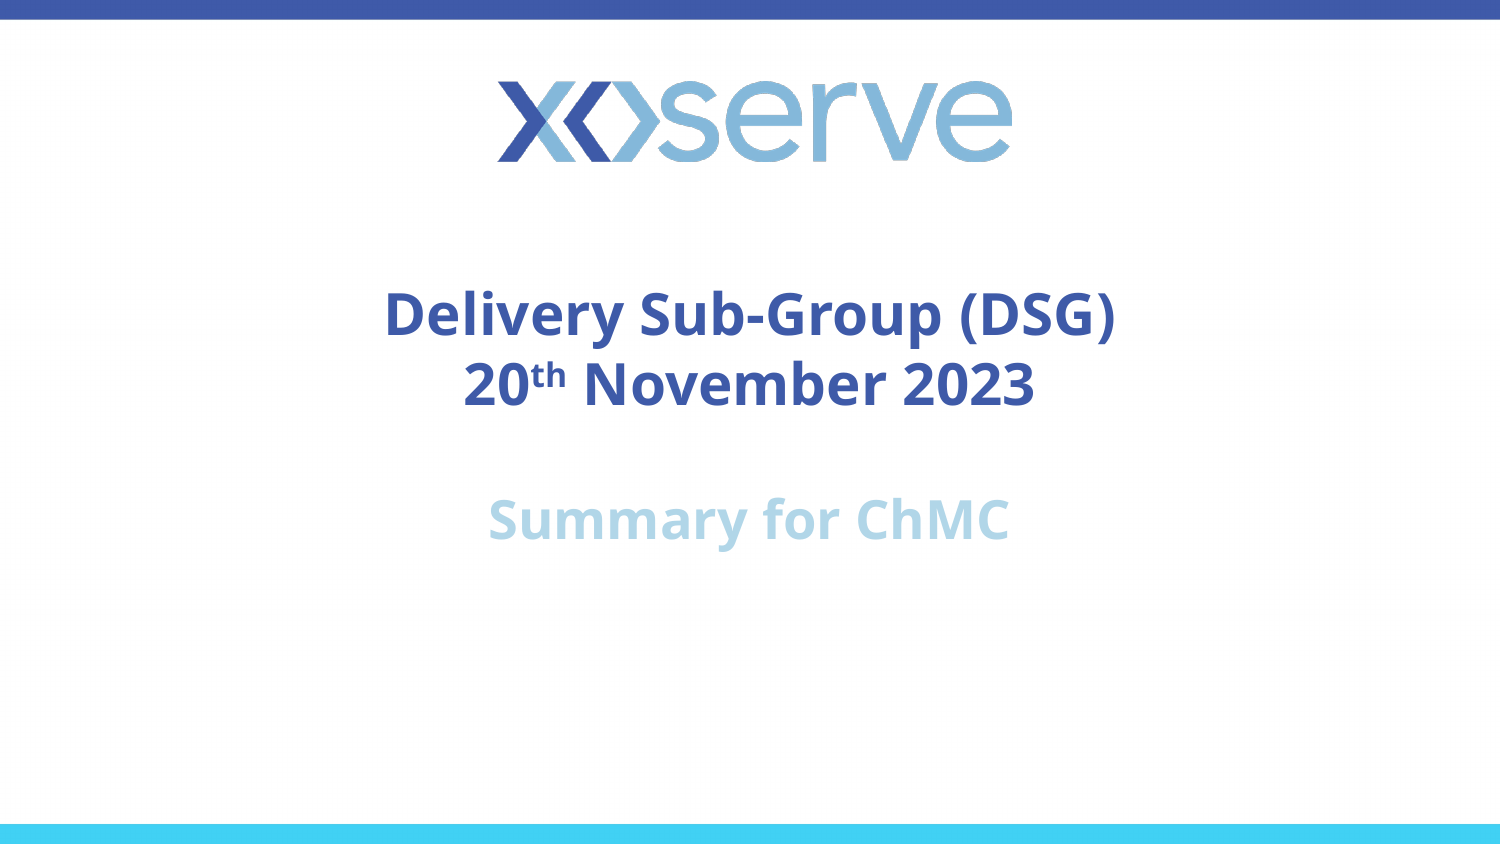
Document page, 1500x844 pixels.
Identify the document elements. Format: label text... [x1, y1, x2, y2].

picture [0, 0, 1500, 844]
title Delivery Sub-Group (DSG) 20th November 2023 [112, 256, 1388, 438]
subtitle Summary for ChMC [225, 478, 1275, 694]
